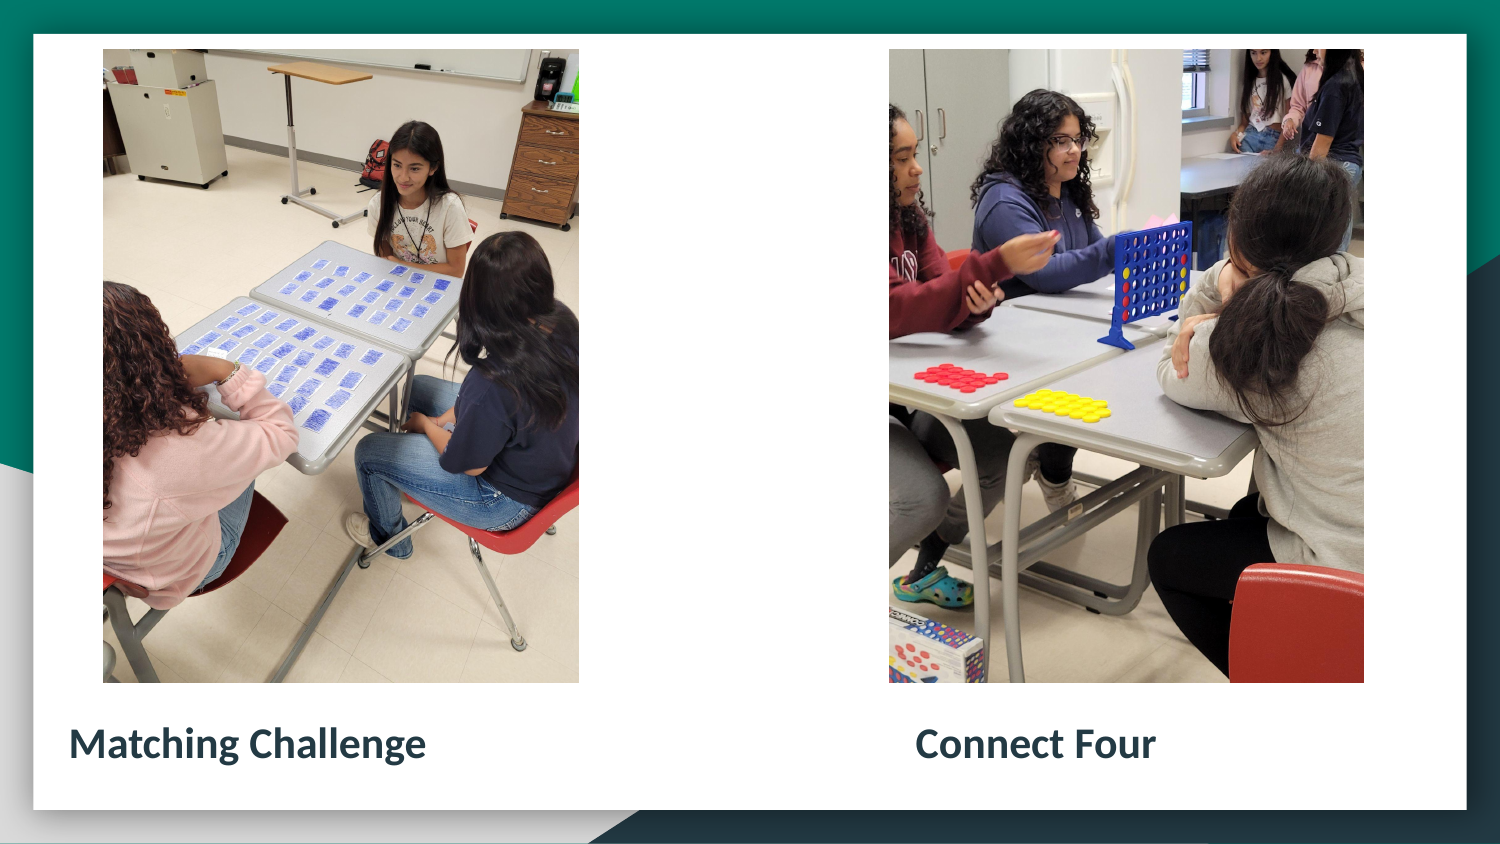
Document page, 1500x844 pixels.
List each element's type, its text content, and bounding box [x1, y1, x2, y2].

picture [103, 49, 579, 684]
list Matching Challenge Connect Four [53, 682, 1271, 783]
picture [888, 49, 1365, 684]
